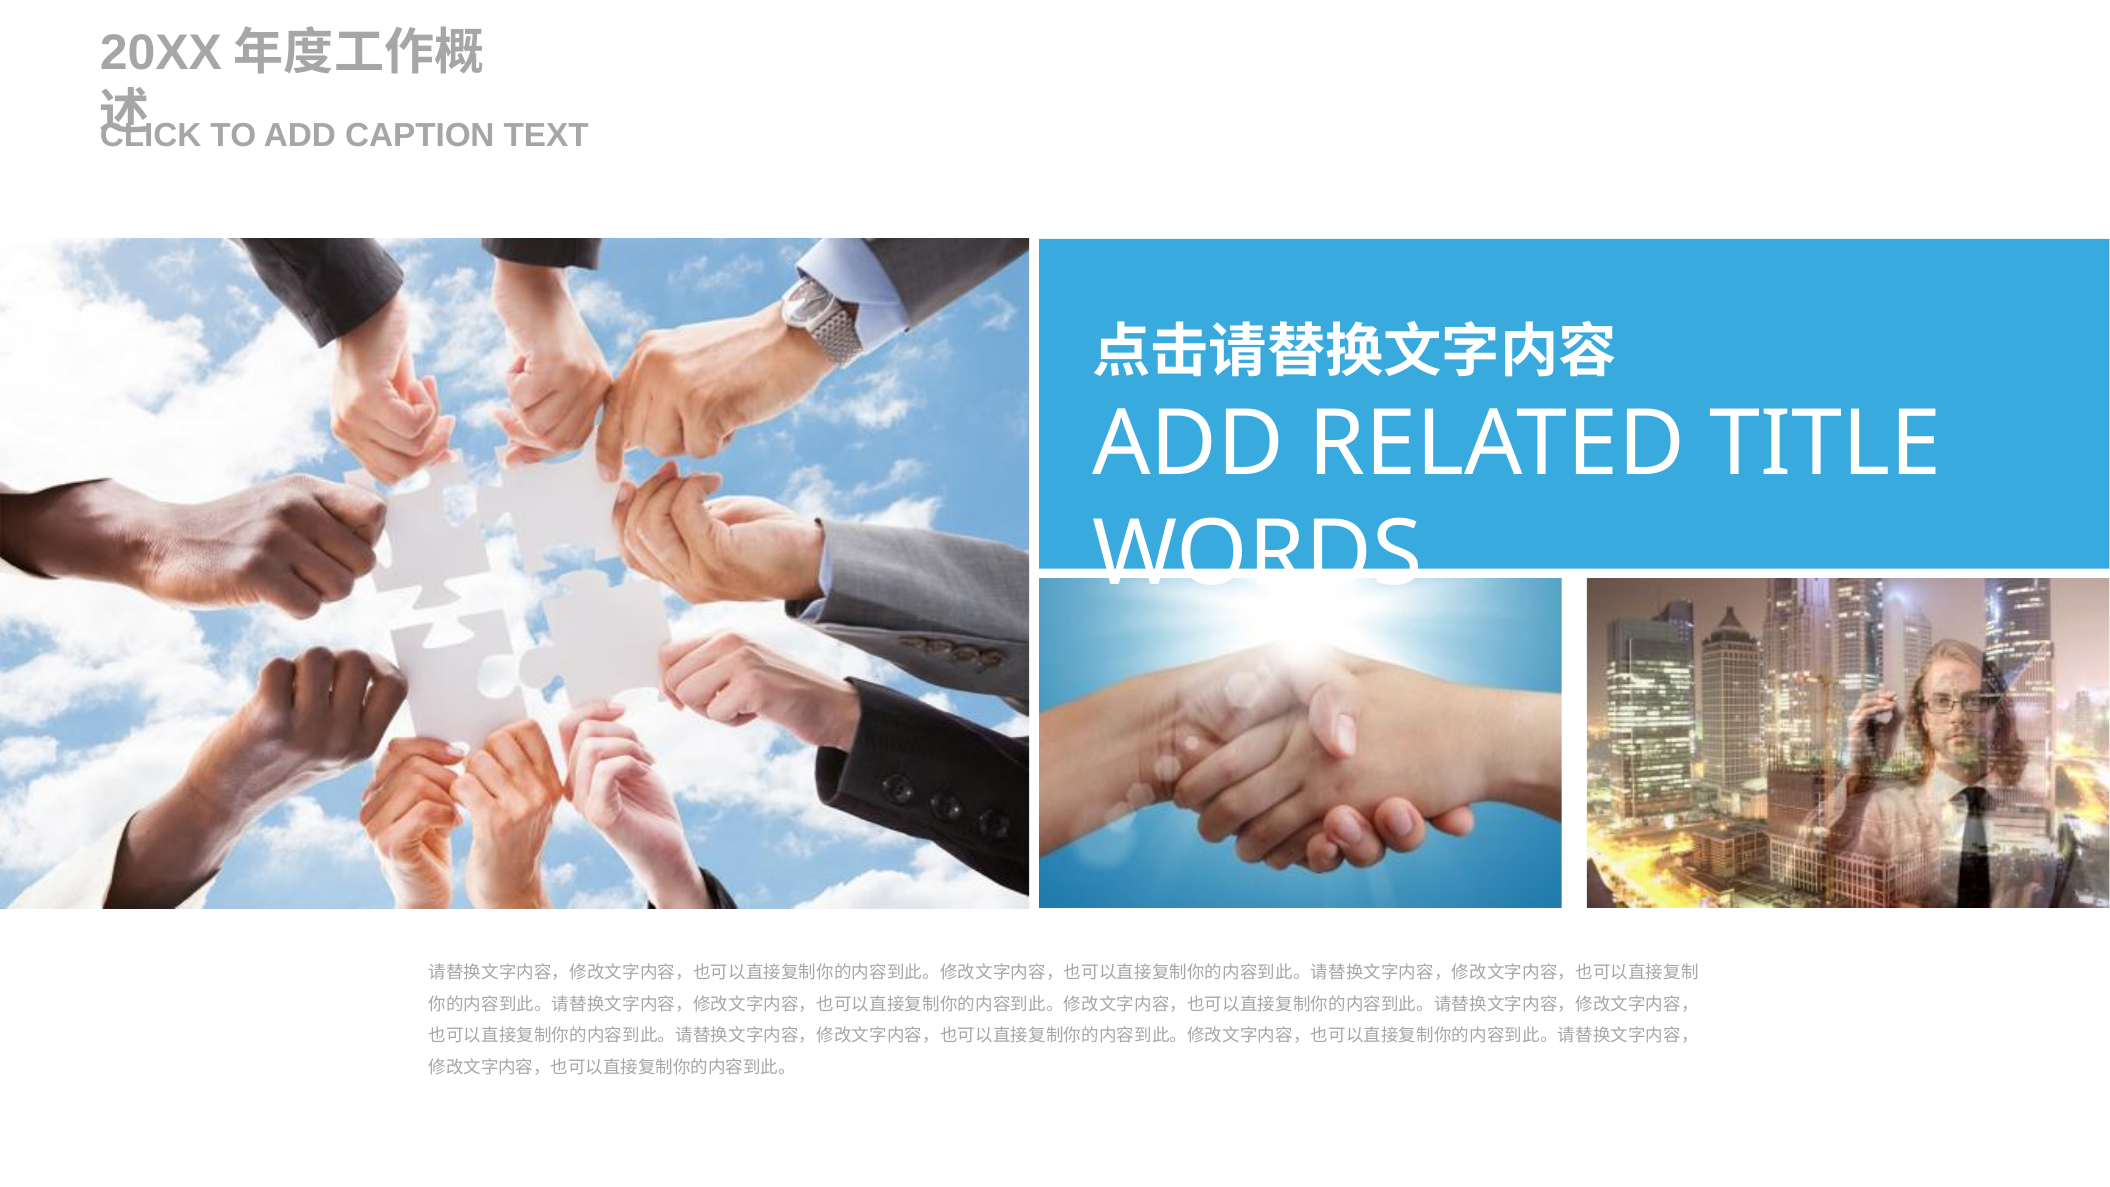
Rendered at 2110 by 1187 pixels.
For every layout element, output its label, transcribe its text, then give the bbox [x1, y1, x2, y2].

text_box CLICK TO ADD CAPTION TEXT [99, 113, 629, 154]
text_box [1038, 238, 2110, 570]
text_box [0, 238, 1030, 909]
text_box [1586, 577, 2110, 909]
text_box 请替换文字内容，修改文字内容，也可以直接复制你的内容到此。修改文字内容，也可以直接复制你的内容到此。请替换文字内容，修改文字内容，也可以直接复制你的内容到此。请替换文字内容，修改文字内容，也可以直接复制你的内容到此。修改文字内容，也可以直接复制你的内容到此。请替换文字内容，修改文字内容，也可以直接复制你的内容到此。请替换文字内容，修改文字内容，也可以直接复制你的内容到此。修改文字内容，也可以直接复制你的内容到此。请替换文字内容，修改文字内容，也可以直接复制你的内容到此。 [428, 950, 1701, 1067]
text_box 20XX年度工作概述 [99, 19, 534, 113]
text_box [1038, 577, 1563, 909]
text_box 点击请替换文字内容 ADD RELATED TITLE WORDS [1092, 312, 2057, 603]
